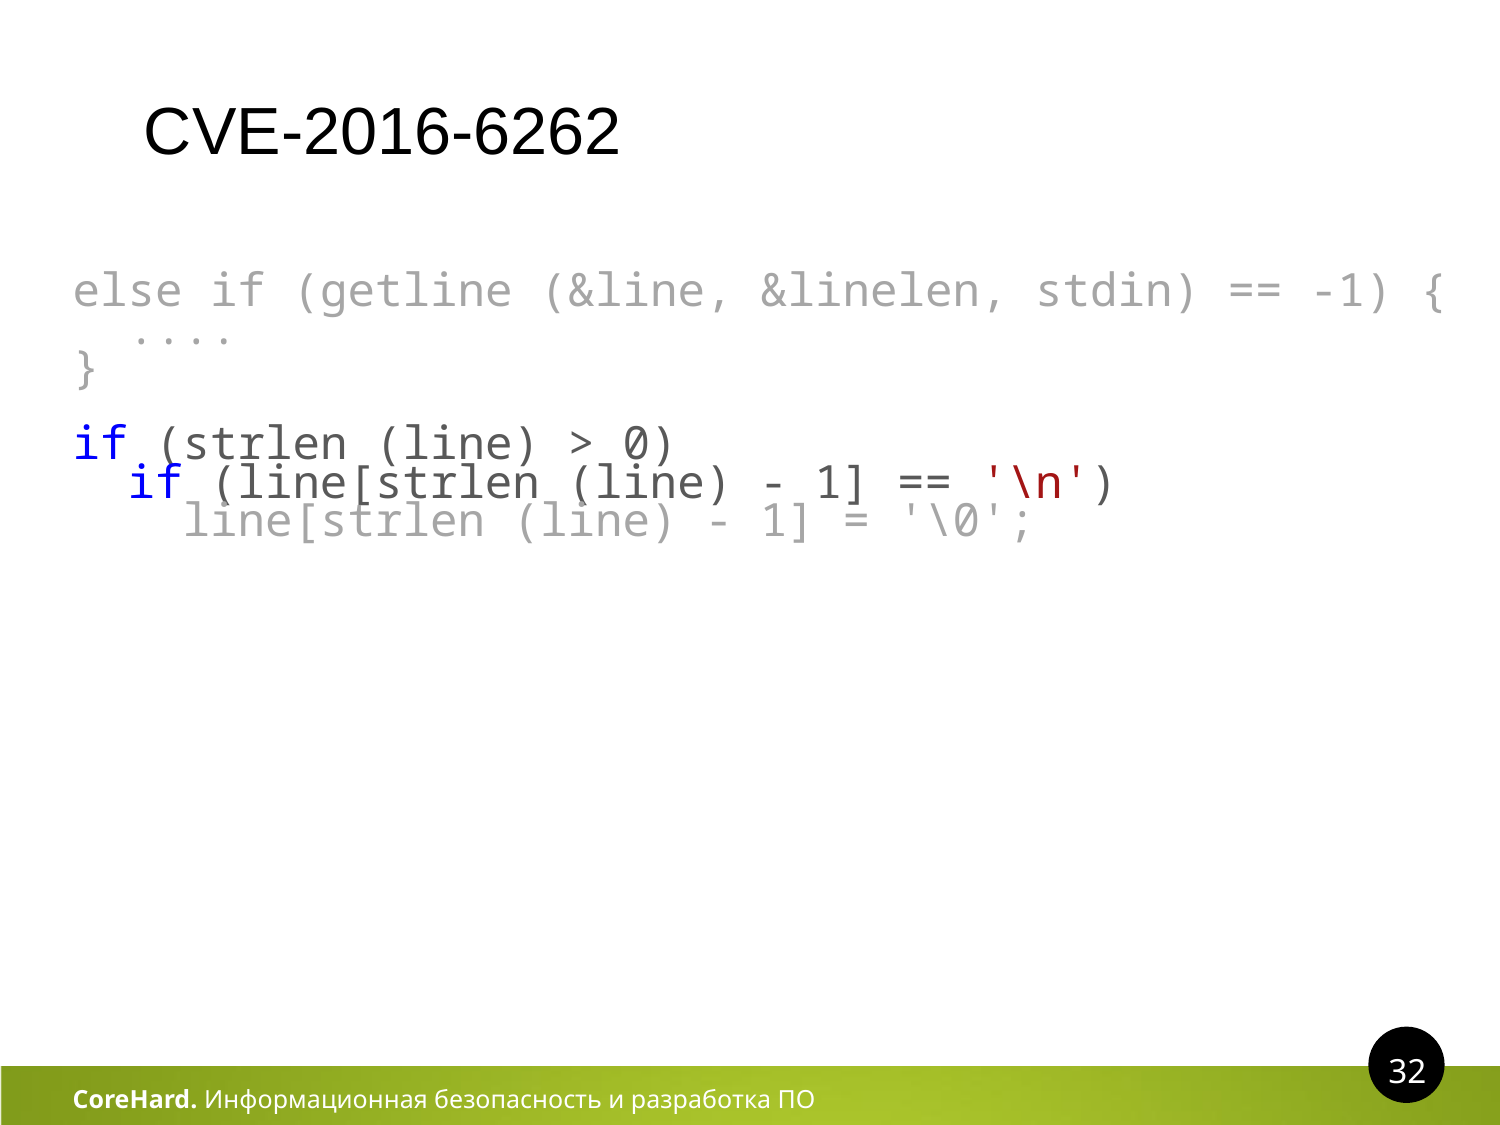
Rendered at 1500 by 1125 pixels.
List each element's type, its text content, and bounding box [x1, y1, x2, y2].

picture [0, 1065, 1500, 1125]
text_box 32 [1373, 1029, 1450, 1064]
text_box [1368, 1046, 1373, 1064]
text_box CVE-2016-6262 [128, 56, 1450, 187]
text_box else if (getline (&line, &linelen, stdin) == -1) { .... } if (strlen (line) > 0) if (line[strlen (line) - 1] == '\n') line[strlen (line) - 1] = '\0'; [57, 205, 1500, 920]
